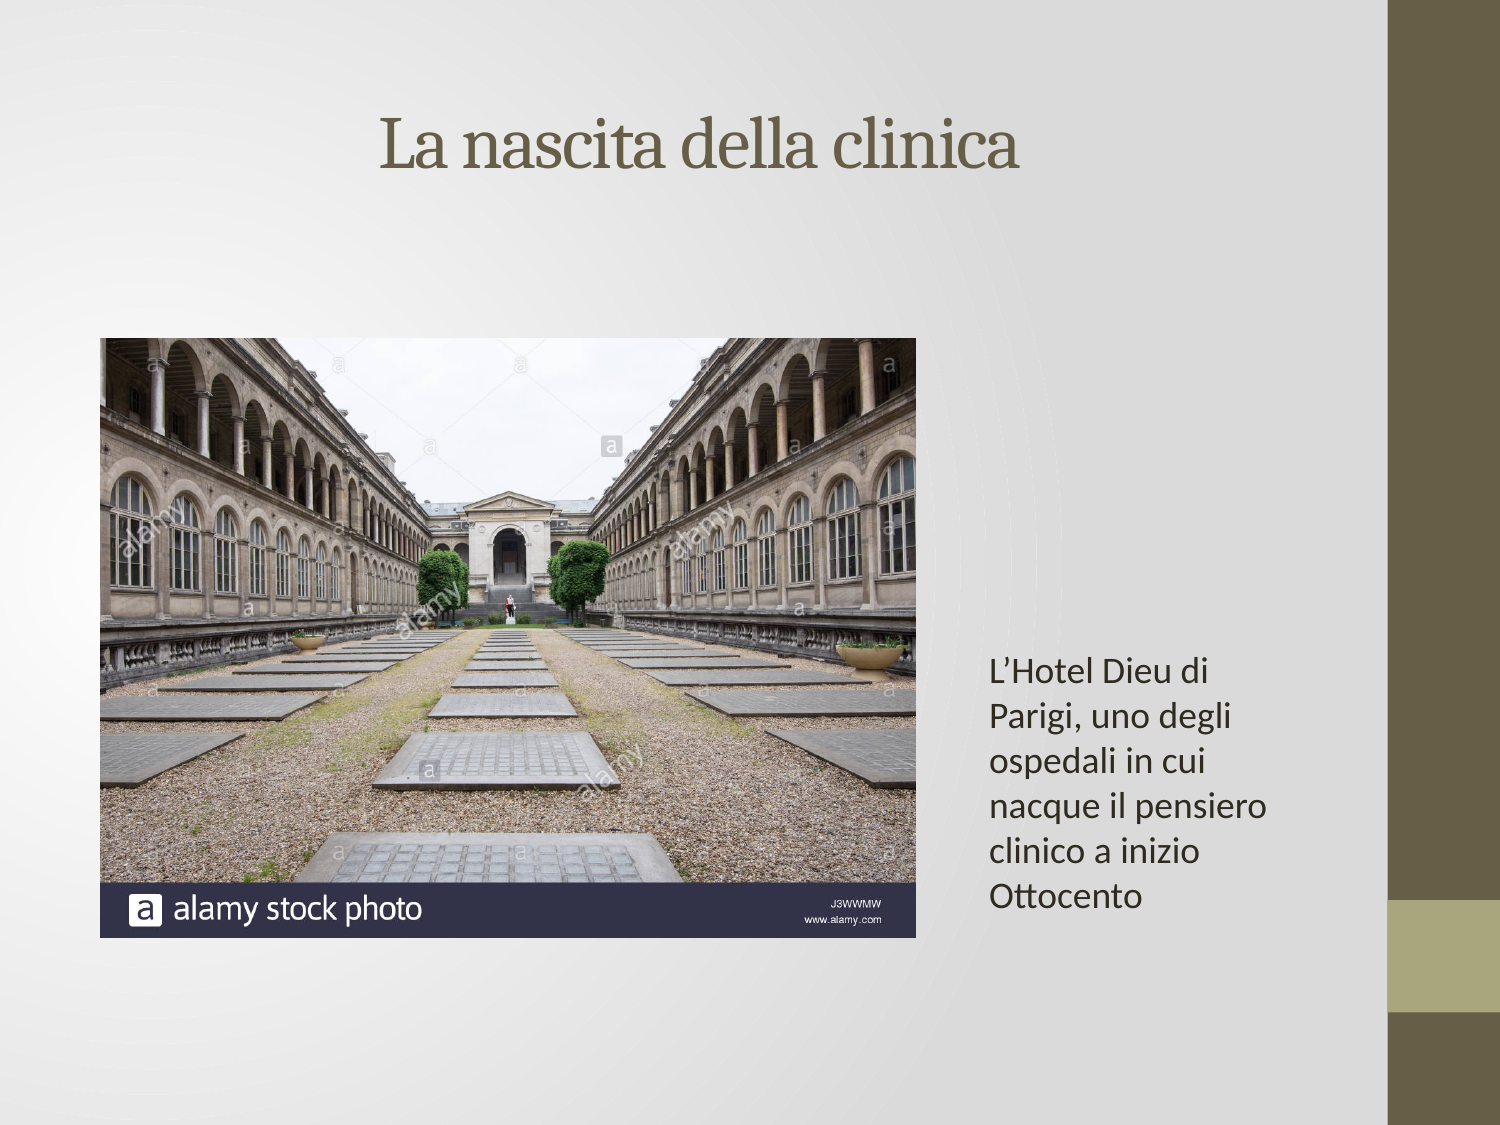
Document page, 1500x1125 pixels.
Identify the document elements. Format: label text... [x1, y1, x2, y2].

picture [99, 337, 916, 938]
text_box L’Hotel Dieu di Parigi, uno degli ospedali in cui nacque il pensiero clinico a inizio Ottocento [974, 638, 1317, 924]
title La nascita della clinica [75, 45, 1325, 233]
